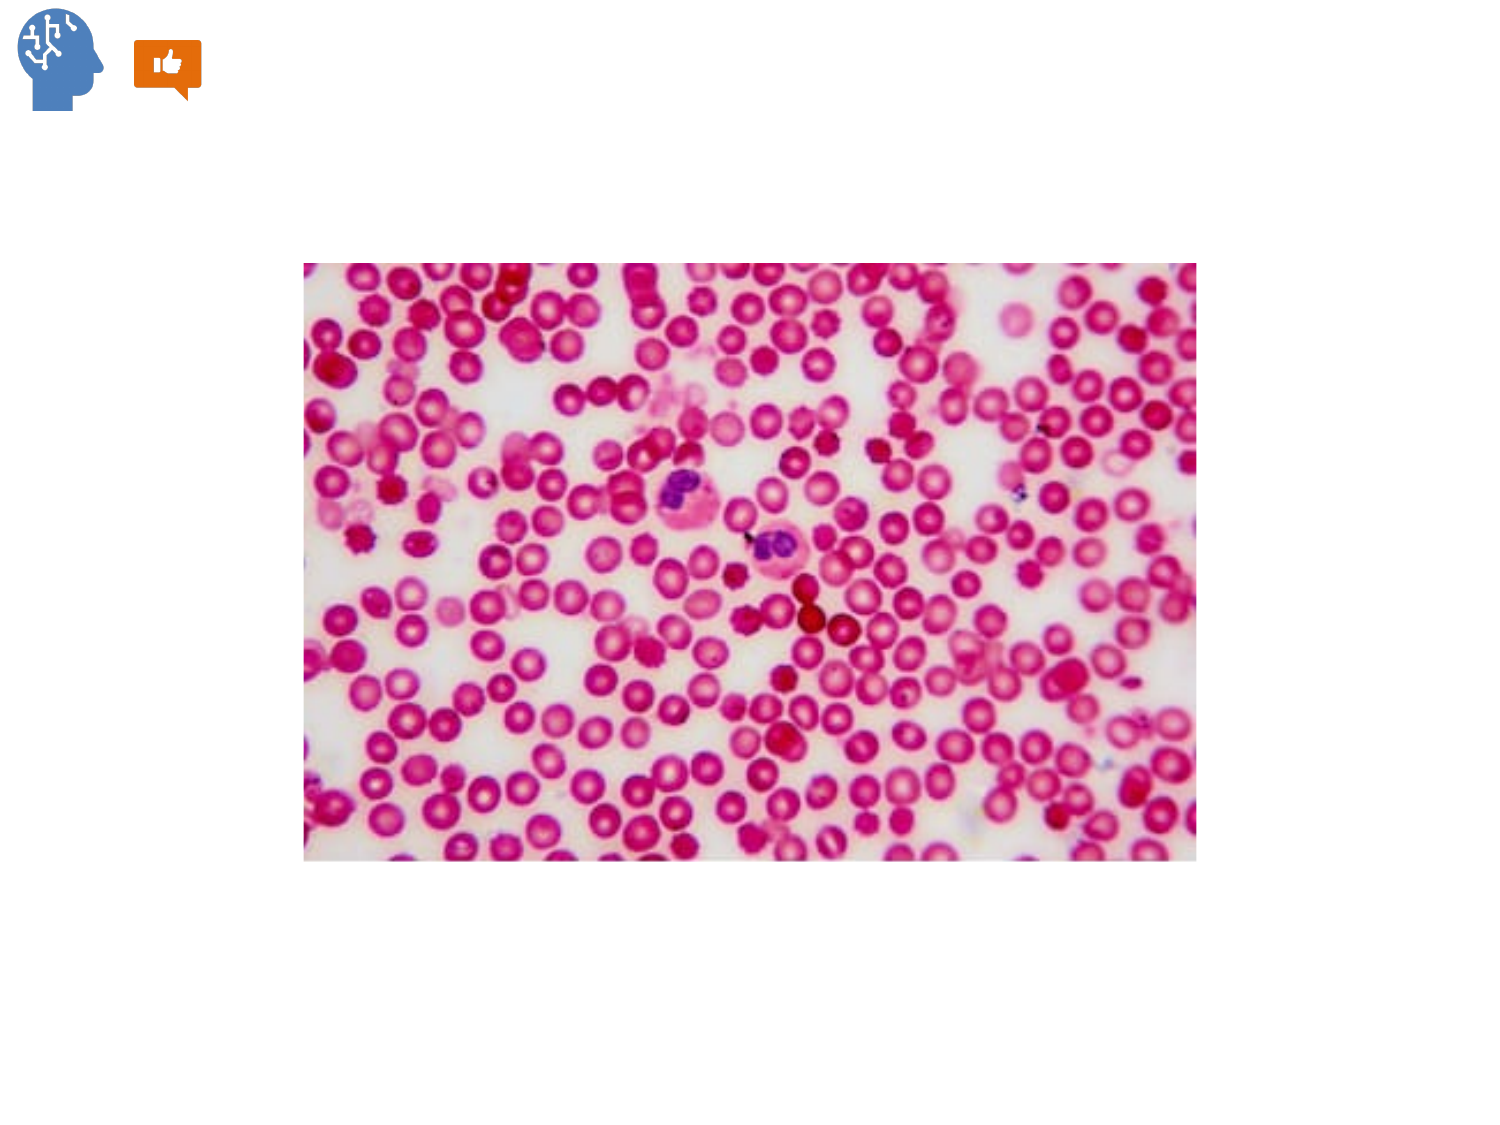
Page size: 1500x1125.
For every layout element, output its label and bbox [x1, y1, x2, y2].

picture [120, 23, 215, 118]
picture [303, 263, 1197, 862]
text_box [0, 0, 115, 121]
